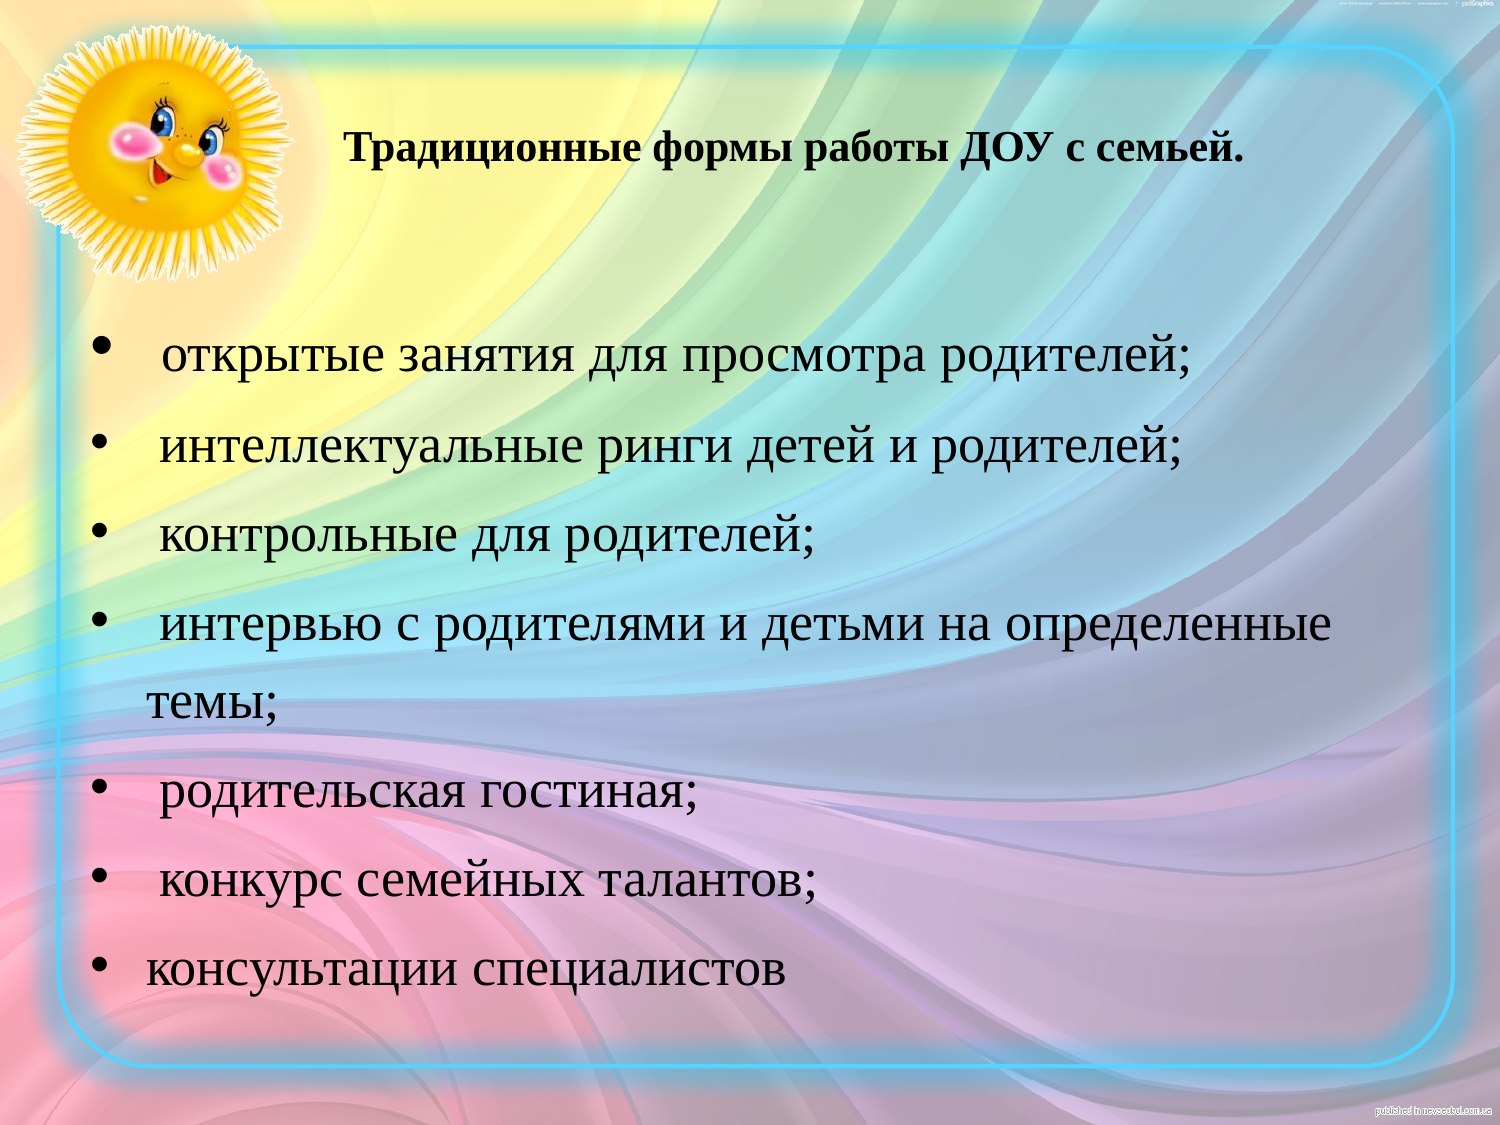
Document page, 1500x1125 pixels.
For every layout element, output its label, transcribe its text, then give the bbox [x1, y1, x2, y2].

picture [11, 11, 340, 340]
list открытые занятия для просмотра родителей; интеллектуальные ринги детей и родителей; контрольные для родителей; интервью с родителями и детьми на определенные темы; родительская гостиная; конкурс семейных талантов; консультации специалистов [75, 281, 1425, 1024]
title Традиционные формы работы ДОУ с семьей. [75, 46, 1425, 233]
